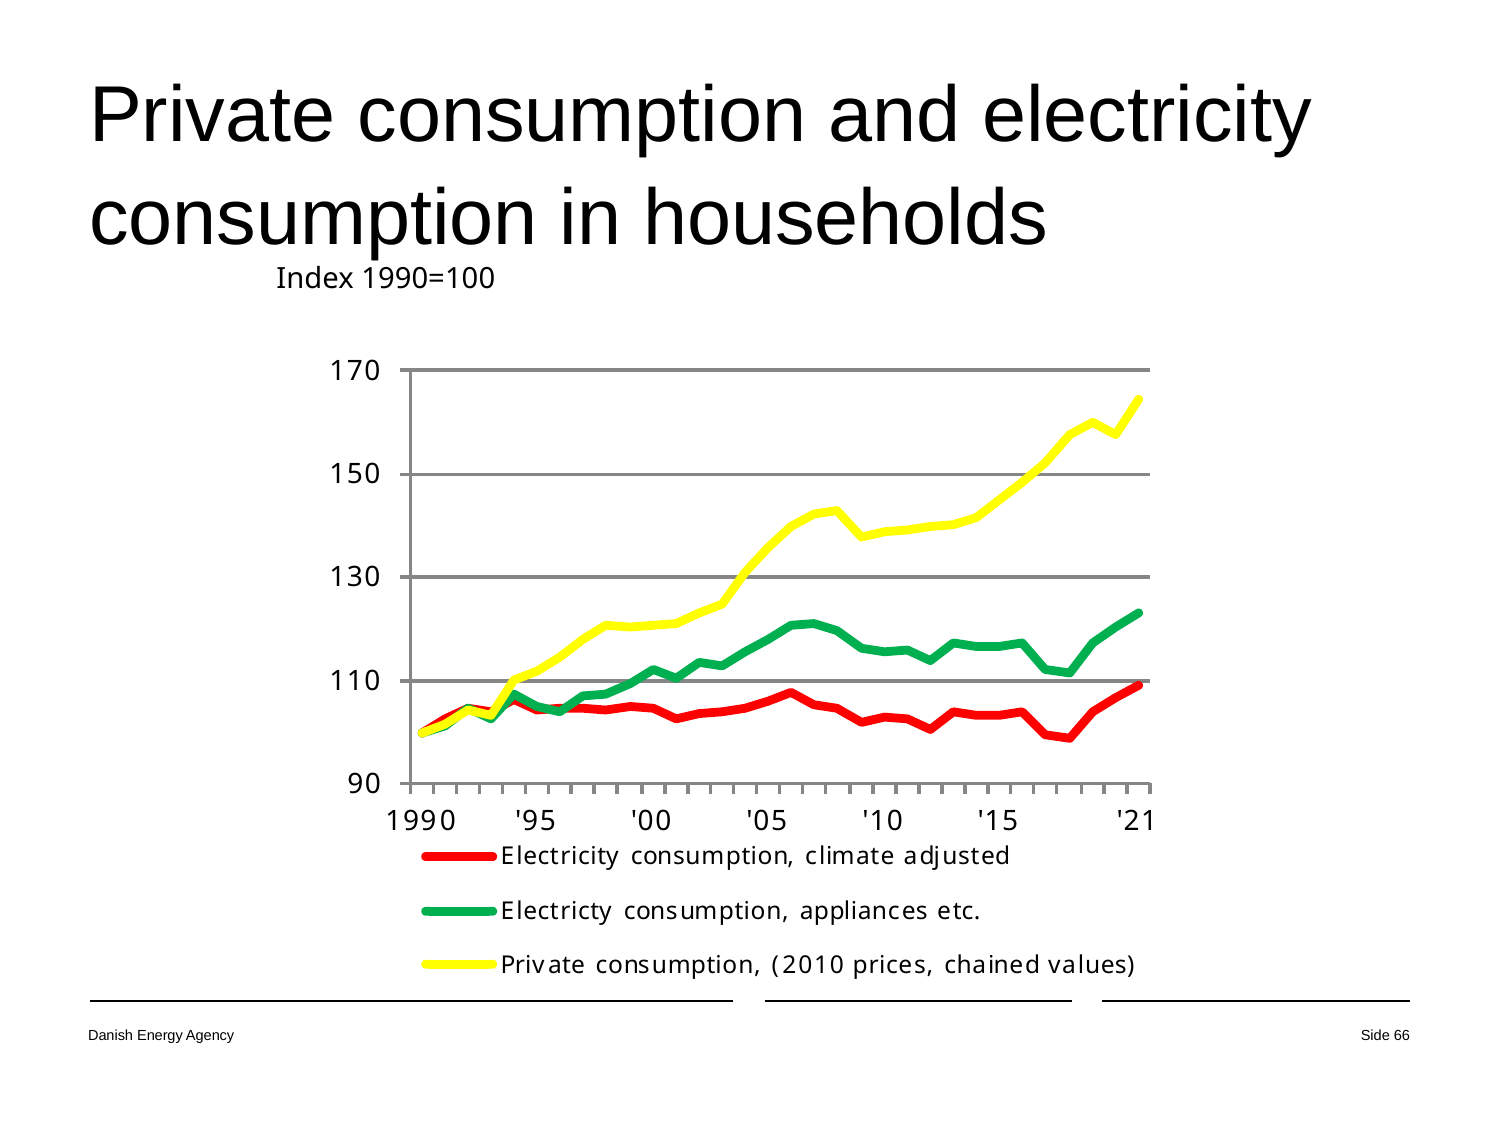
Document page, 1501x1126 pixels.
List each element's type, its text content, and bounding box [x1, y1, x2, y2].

title Private consumption and electricity consumption in households [74, 54, 1425, 270]
footer Danish Energy Agency [73, 1018, 549, 1078]
picture [276, 328, 1222, 993]
slide_number Side 66 [1292, 1018, 1425, 1078]
text_box Index 1990=100 [254, 270, 597, 303]
